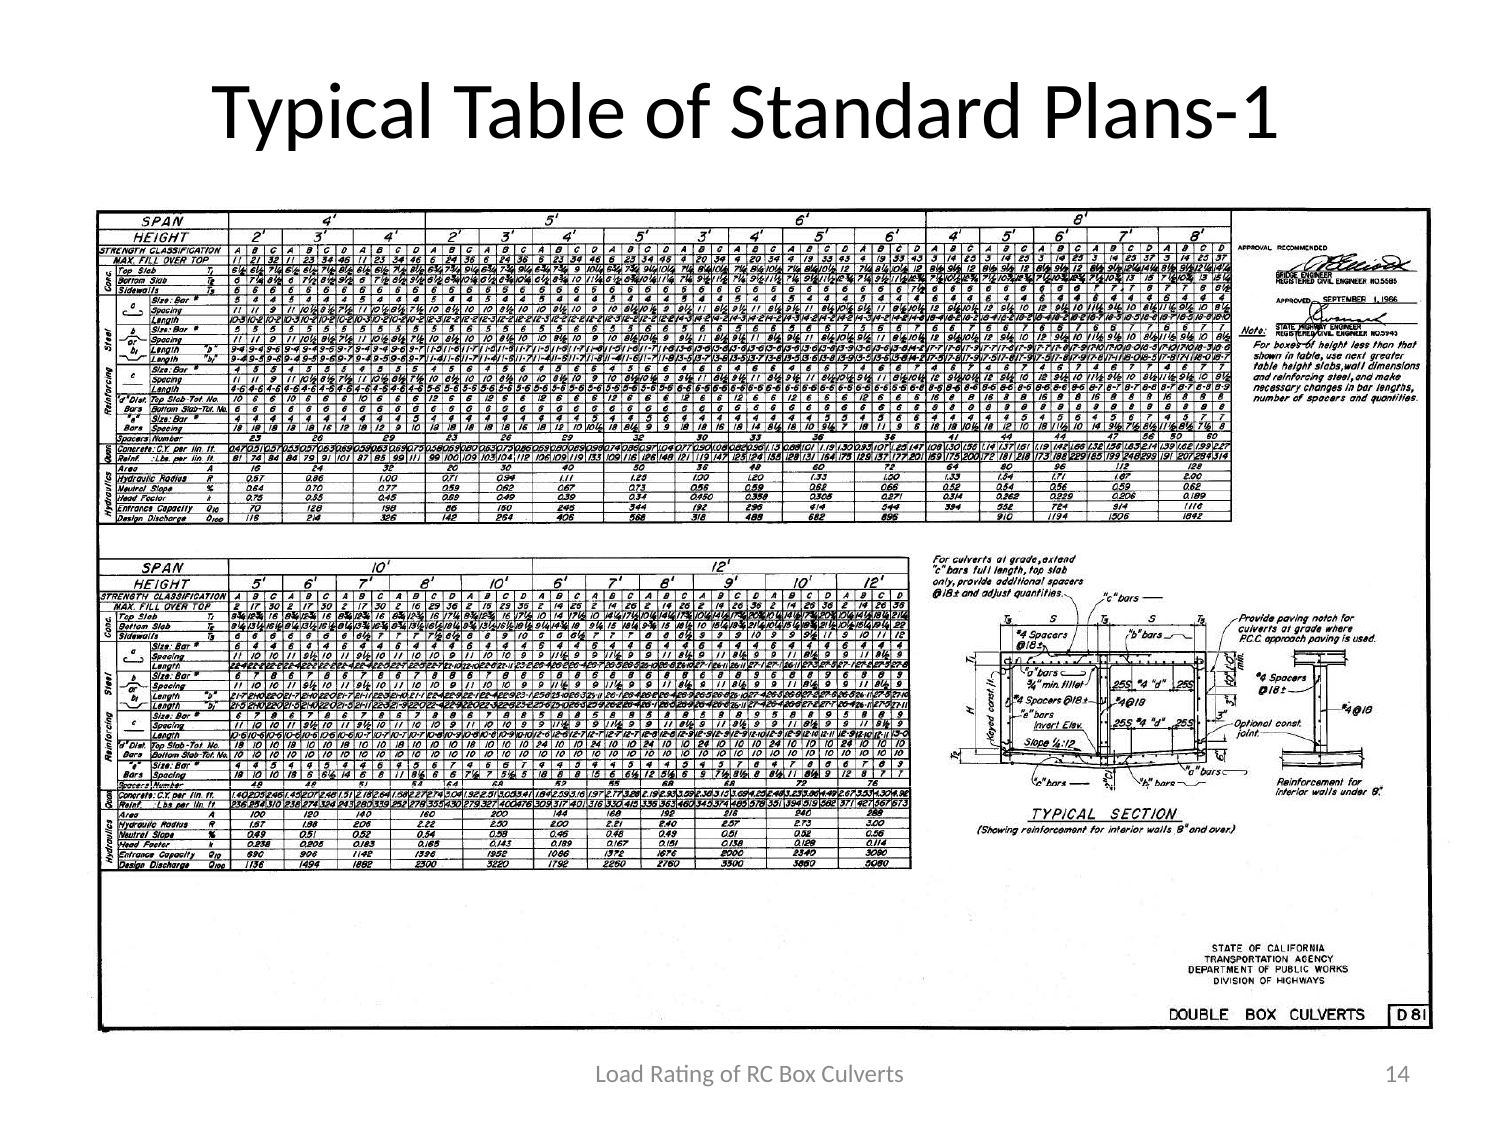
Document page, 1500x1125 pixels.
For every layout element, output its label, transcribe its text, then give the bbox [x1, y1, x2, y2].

title Typical Table of Standard Plans-1 [72, 50, 1423, 163]
slide_number 14 [1074, 1047, 1425, 1103]
footer Load Rating of RC Box Culverts [512, 1047, 988, 1103]
picture [87, 199, 1451, 1038]
